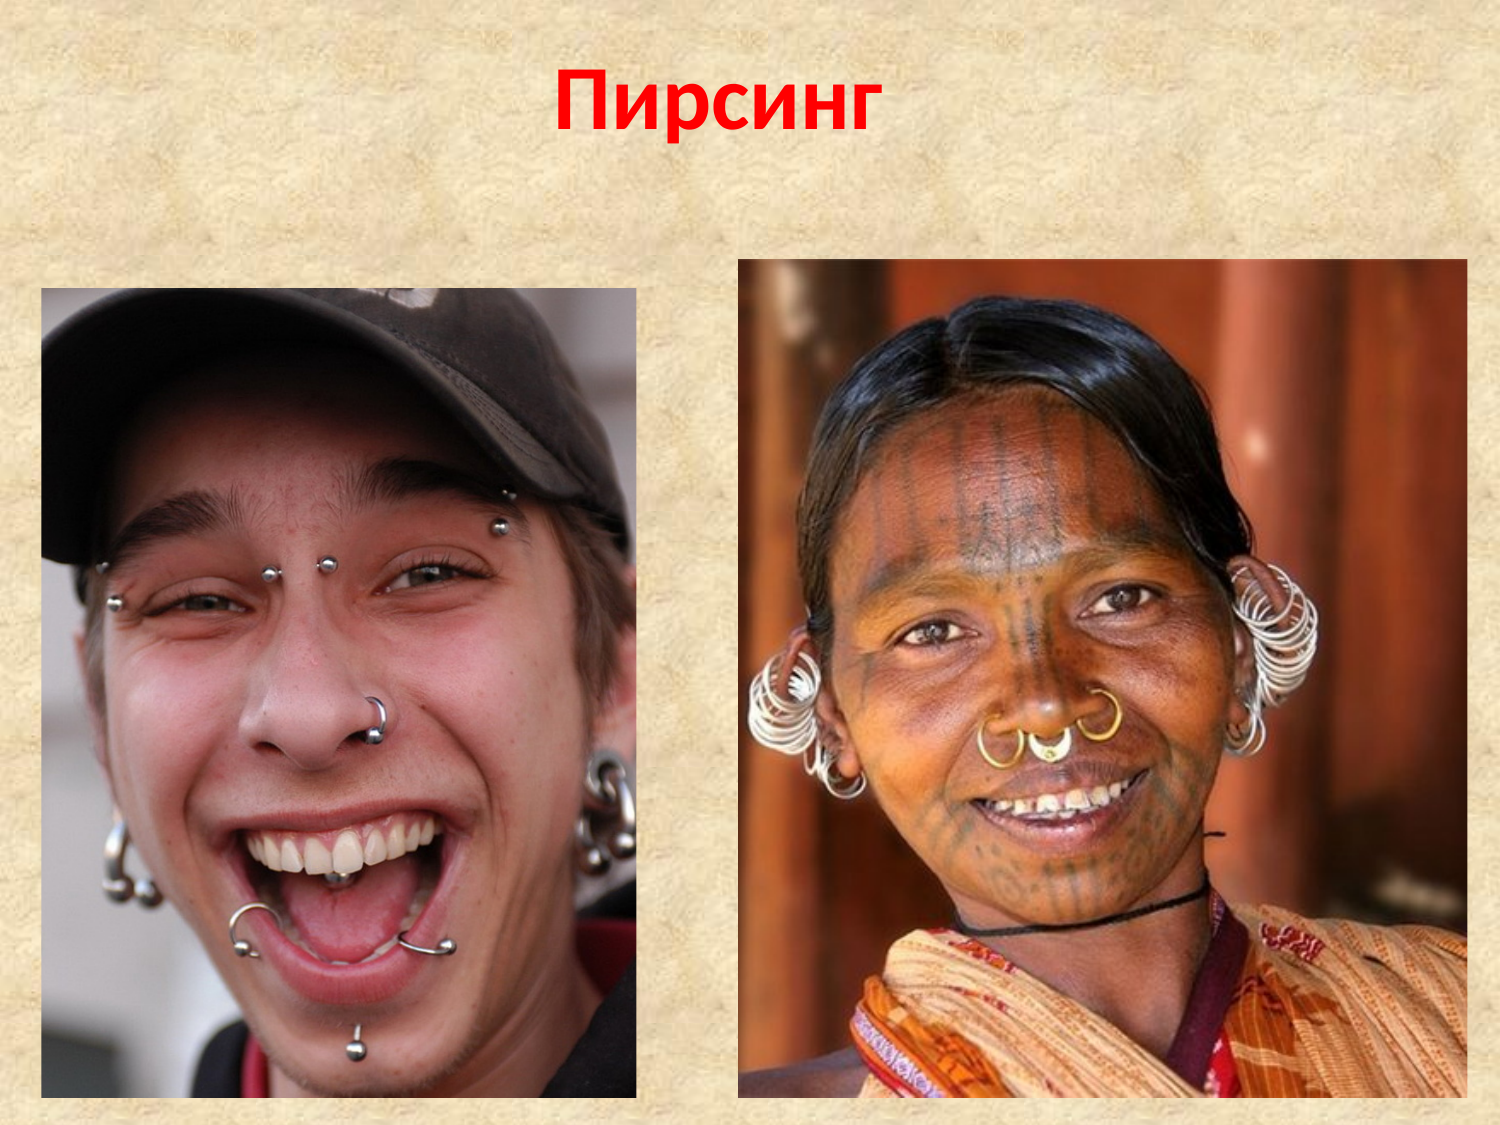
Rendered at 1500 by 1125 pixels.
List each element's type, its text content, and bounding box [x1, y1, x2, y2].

text_box Пирсинг [538, 30, 899, 156]
picture [0, 0, 1500, 1125]
